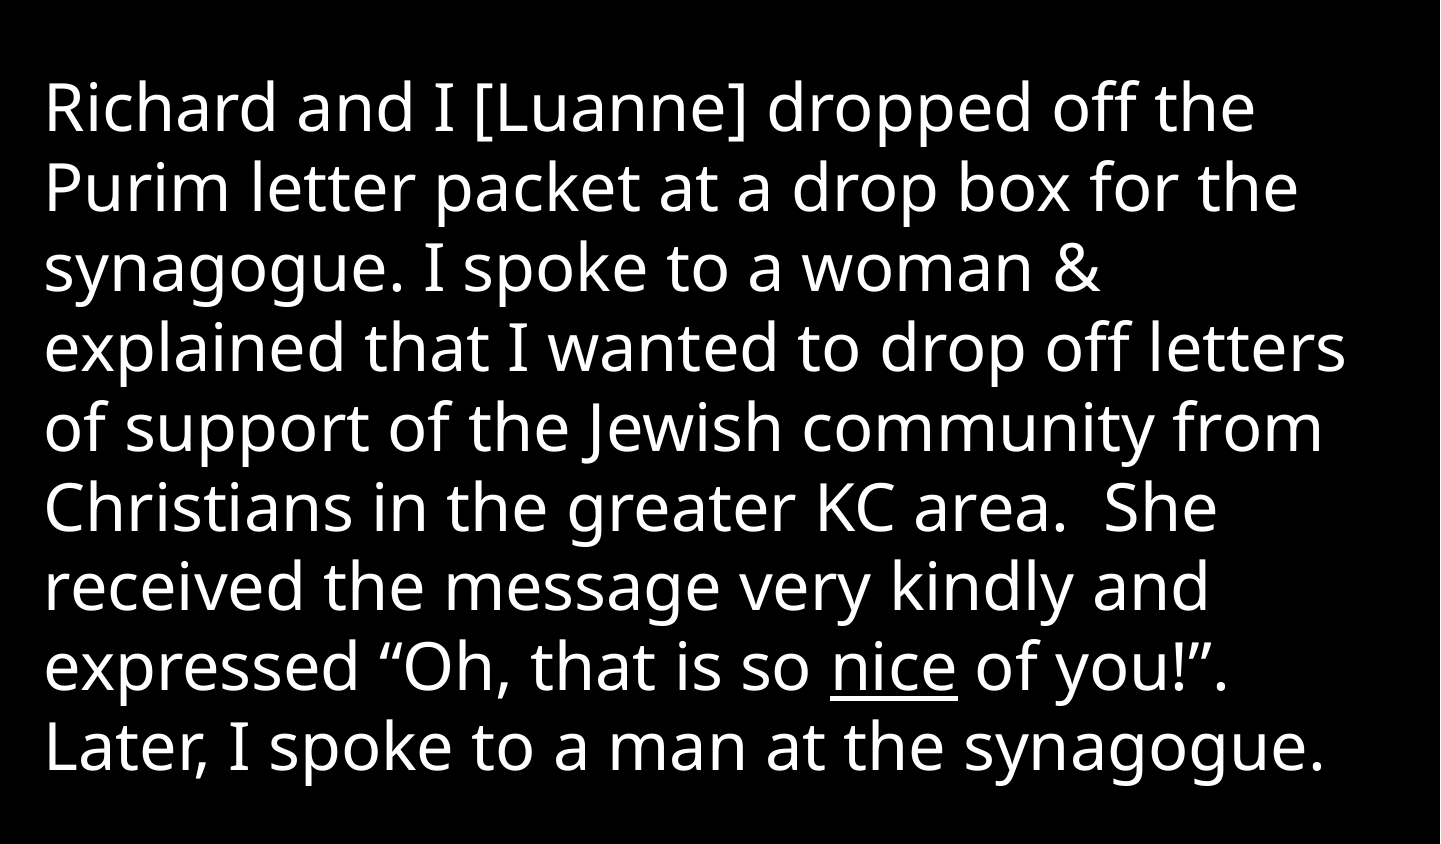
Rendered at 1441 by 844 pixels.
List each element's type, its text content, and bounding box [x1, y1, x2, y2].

subtitle Richard and I [Luanne] dropped off the Purim letter packet at a drop box for the synagogue. I spoke to a woman & explained that I wanted to drop off letters of support of the Jewish community from Christians in the greater KC area. She received the message very kindly and expressed “Oh, that is so nice of you!”. Later, I spoke to a man at the synagogue. [32, 59, 1408, 844]
